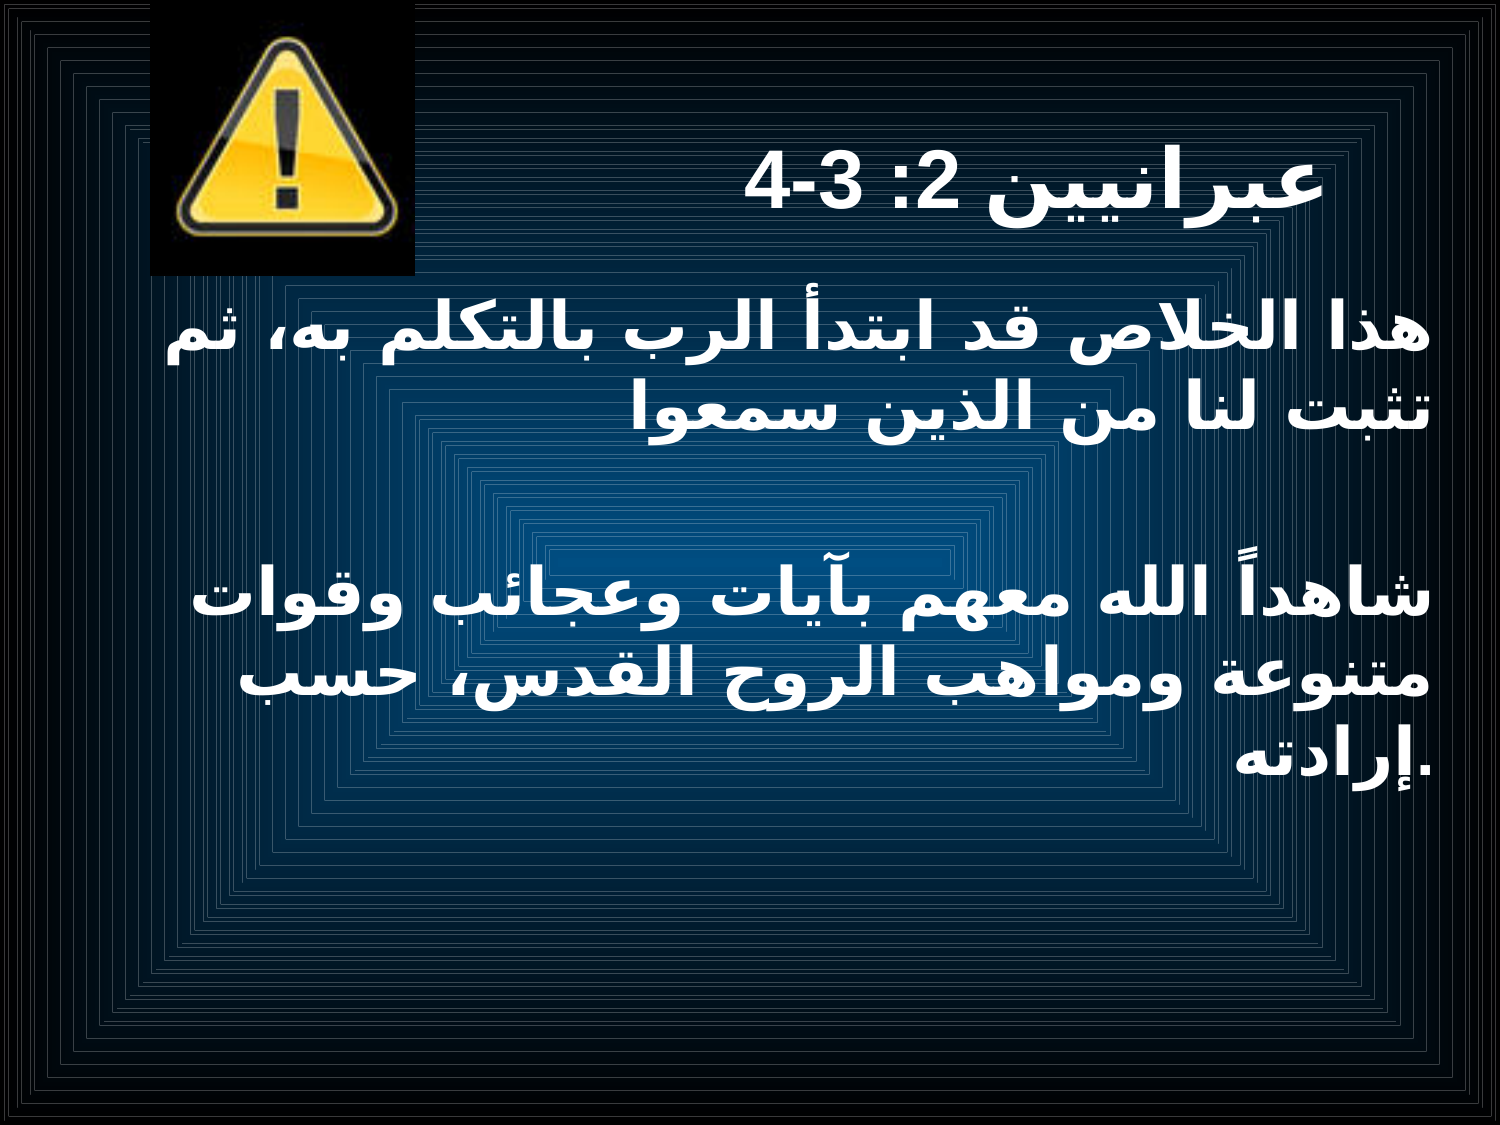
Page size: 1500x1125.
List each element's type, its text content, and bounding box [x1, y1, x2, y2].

picture [149, 0, 415, 276]
list هذا الخلاص قد ابتدأ الرب بالتكلم به، ثم تثبت لنا من الذين سمعوا شاهداً الله معهم بآيات وعجائب وقوات متنوعة ومواهب الروح القدس، حسب إرادته. [124, 274, 1451, 1076]
title عبرانيين 2: 3-4 [624, 124, 1451, 226]
